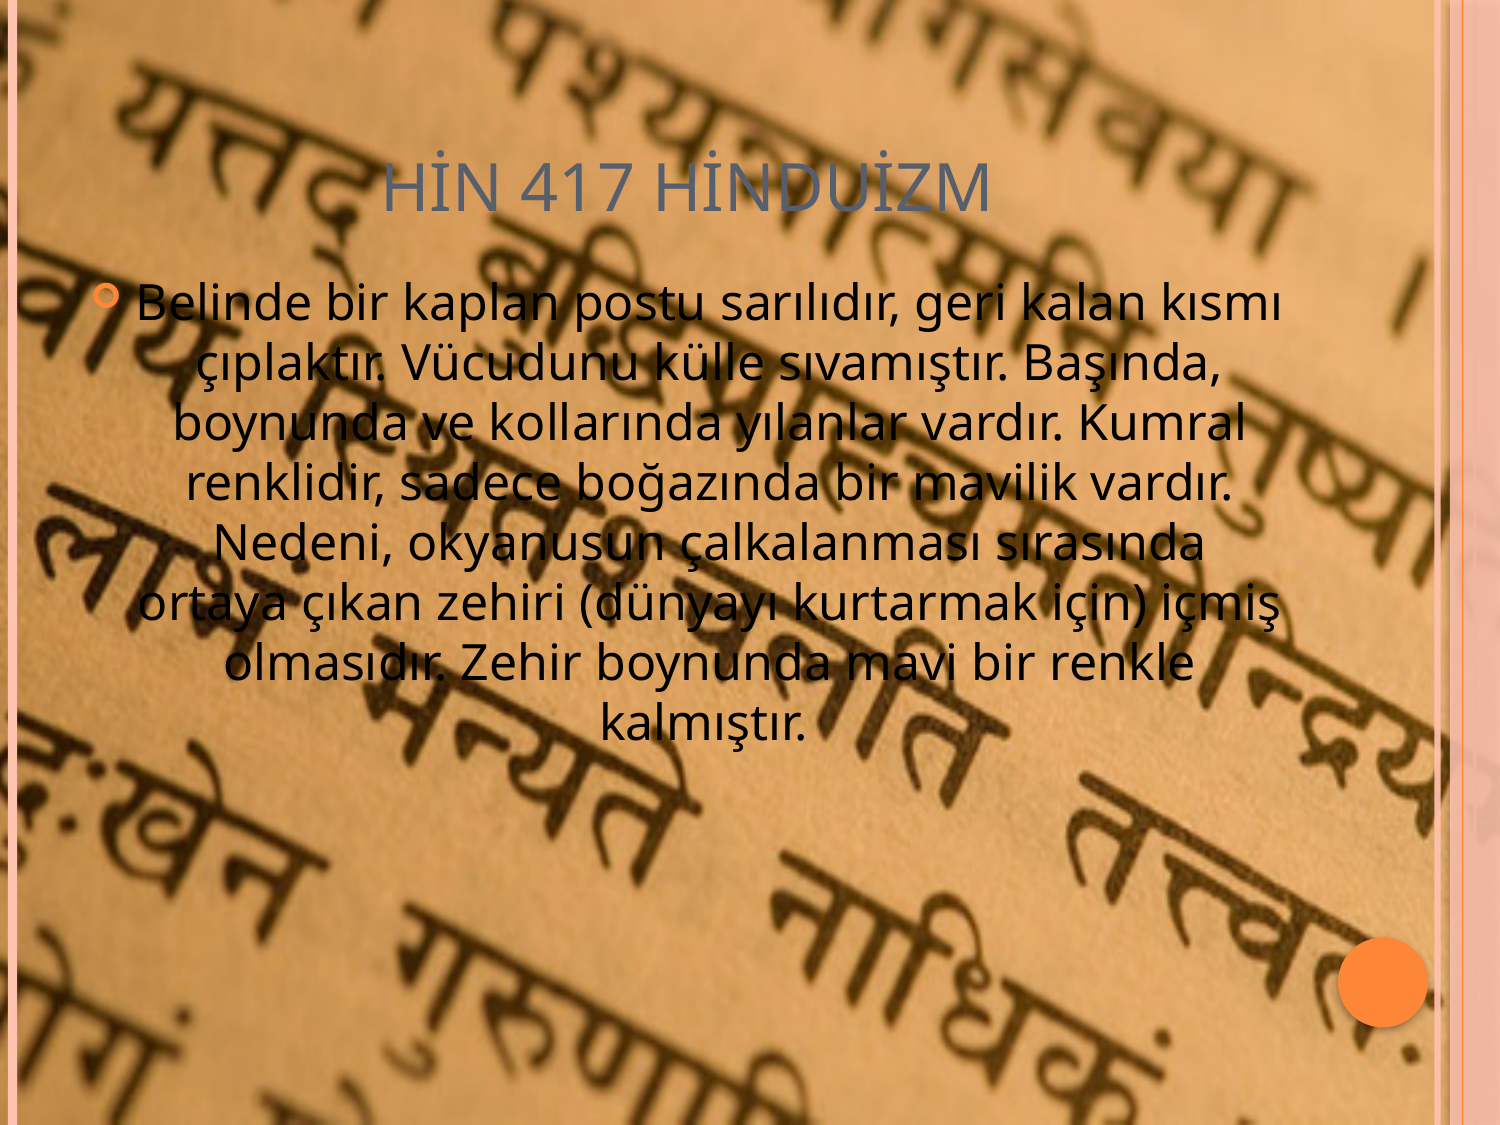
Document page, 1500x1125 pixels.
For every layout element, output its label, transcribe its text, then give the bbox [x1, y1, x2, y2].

list Belinde bir kaplan postu sarılıdır, geri kalan kısmı çıplaktır. Vücudunu külle sıvamıştır. Başında, boynunda ve kollarında yılanlar vardır. Kumral renklidir, sadece boğazında bir mavilik vardır. Nedeni, okyanusun çalkalanması sırasında ortaya çıkan zehiri (dünyayı kurtarmak için) içmiş olmasıdır. Zehir boynunda mavi bir renkle kalmıştır. [75, 262, 1300, 1062]
picture [0, 0, 7, 1125]
title HİN 417 HİNDUİZM [75, 45, 1300, 233]
picture [18, 0, 1434, 1125]
picture [1441, 0, 1449, 1125]
